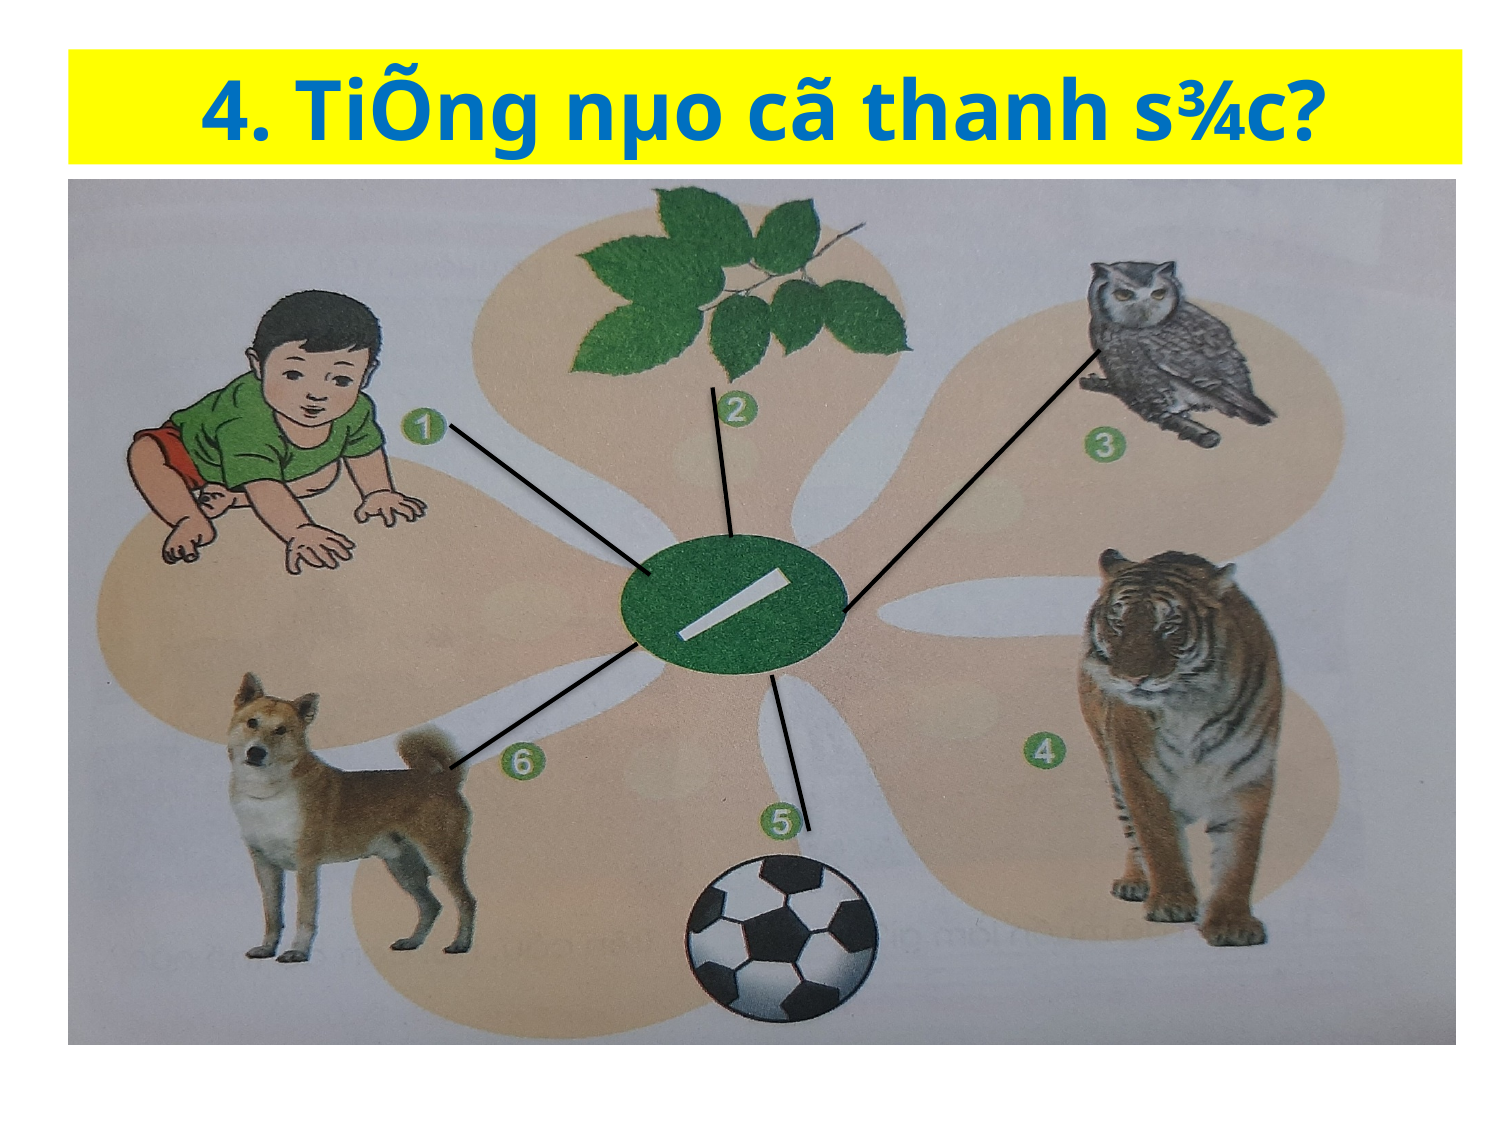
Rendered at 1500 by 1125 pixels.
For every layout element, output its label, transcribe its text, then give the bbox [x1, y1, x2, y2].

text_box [843, 349, 1101, 613]
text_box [712, 387, 732, 538]
text_box 4. TiÕng nµo cã thanh s¾c? [68, 49, 1463, 165]
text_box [771, 674, 810, 832]
picture [68, 179, 1457, 1046]
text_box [449, 424, 651, 576]
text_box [449, 643, 638, 769]
